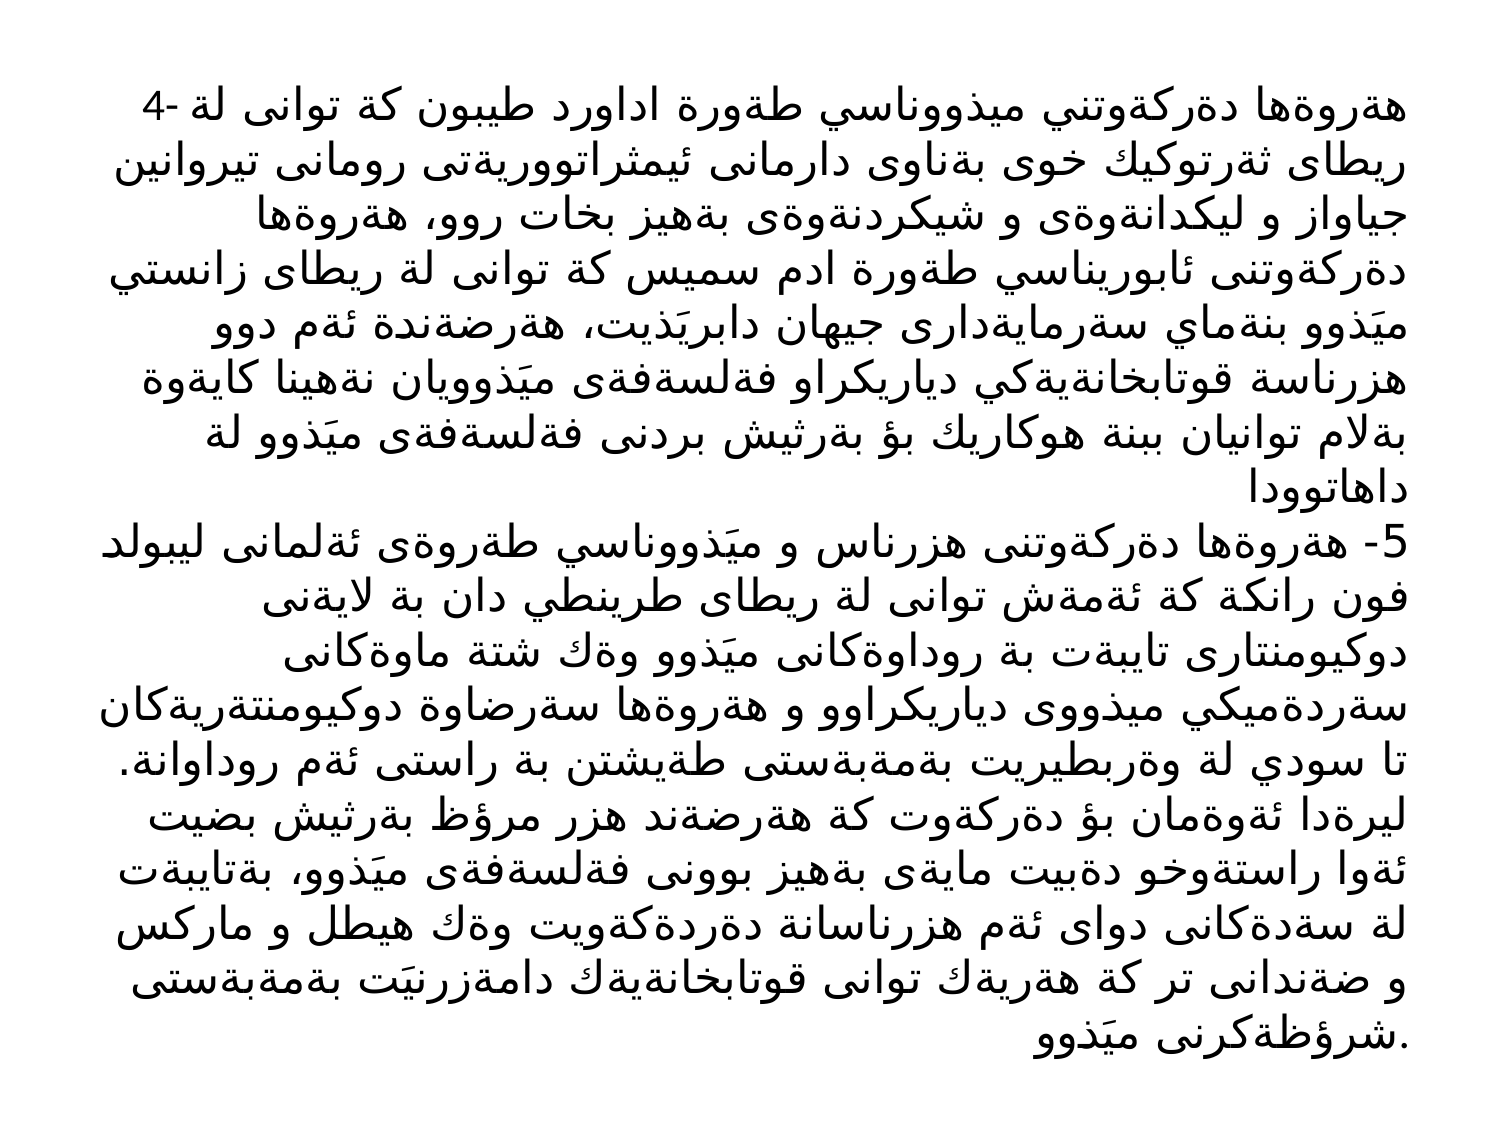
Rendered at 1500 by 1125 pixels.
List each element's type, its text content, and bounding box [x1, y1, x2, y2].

title 4- هةروةها دةركةوتني ميذووناسي طةورة اداورد طيبون كة توانى لة ريطاى ثةرتوكيك خوى بةناوى دارمانى ئيمثراتووريةتى رومانى تيروانين جياواز و ليكدانةوةى و شيكردنةوةى بةهيز بخات روو، هةروةها دةركةوتنى ئابوريناسي طةورة ادم سميس كة توانى لة ريطاى زانستي ميَذوو بنةماي سةرمايةدارى جيهان دابريَذيت، هةرضةندة ئةم دوو هزرناسة قوتابخانةيةكي دياريكراو فةلسةفةى ميَذوويان نةهينا كايةوة بةلام توانيان ببنة هوكاريك بؤ بةرثيش بردنى فةلسةفةى ميَذوو لة داهاتوودا 5- هةروةها دةركةوتنى هزرناس و ميَذووناسي طةروةى ئةلمانى ليبولد فون رانكة كة ئةمةش توانى لة ريطاى طرينطي دان بة لايةنى دوكيومنتارى تايبةت بة روداوةكانى ميَذوو وةك شتة ماوةكانى سةردةميكي ميذووى دياريكراوو و هةروةها سةرضاوة دوكيومنتةريةكان تا سودي لة وةربطيريت بةمةبةستى طةيشتن بة راستى ئةم روداوانة. ليرةدا ئةوةمان بؤ دةركةوت كة هةرضةند هزر مرؤظ بةرثيش بضيت ئةوا راستةوخو دةبيت مايةى بةهيز بوونى فةلسةفةى ميَذوو، بةتايبةت لة سةدةكانى دواى ئةم هزرناسانة دةردةكةويت وةك هيطل و ماركس و ضةندانى تر كة هةريةك توانى قوتابخانةيةك دامةزرنيَت بةمةبةستى شرؤظةكرنى ميَذوو. [75, 45, 1425, 1088]
